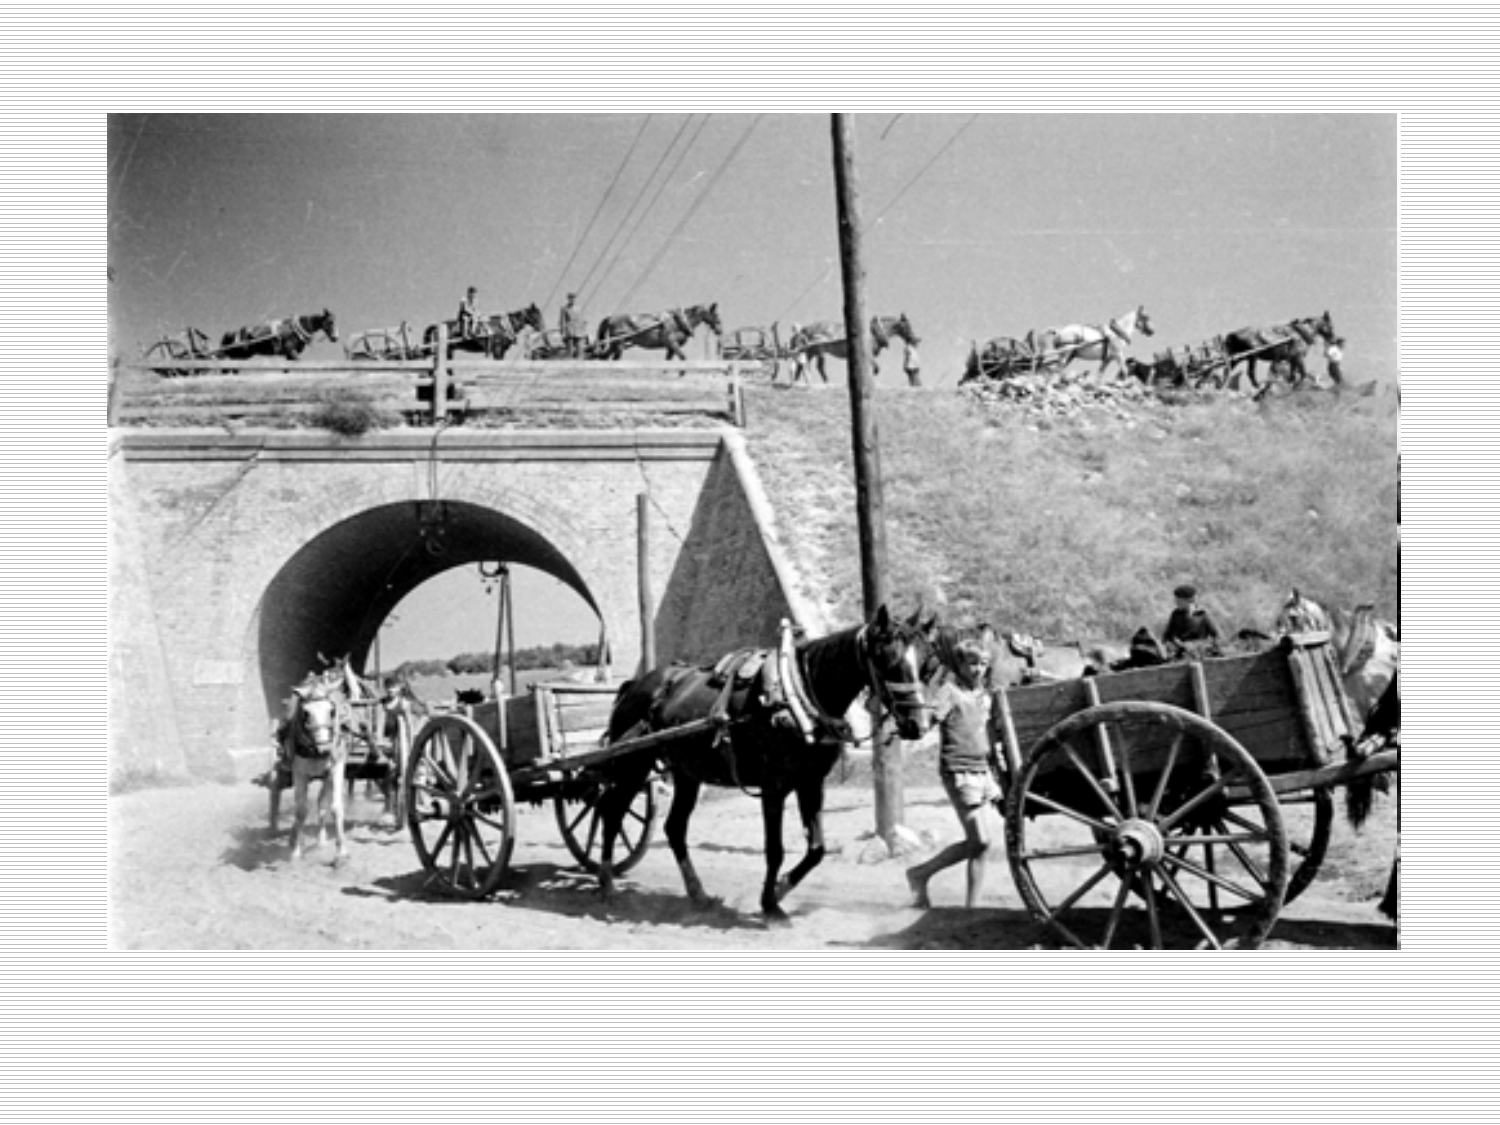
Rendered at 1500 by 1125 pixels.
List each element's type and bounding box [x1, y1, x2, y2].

picture [107, 113, 1401, 950]
